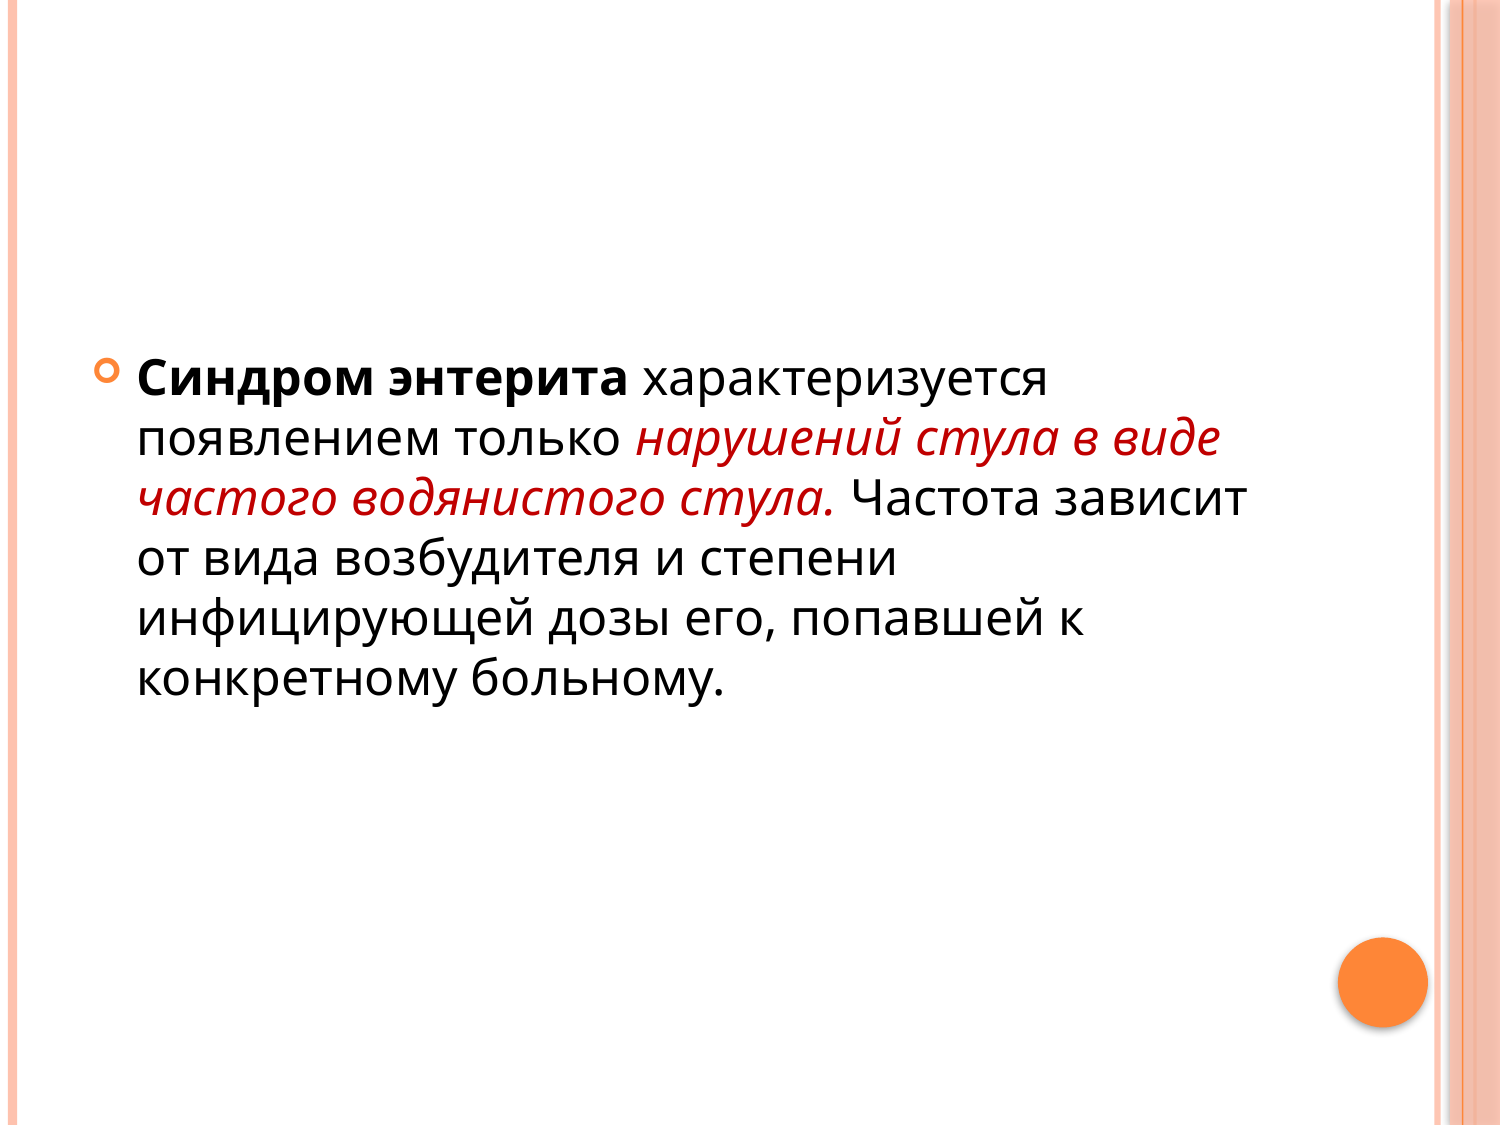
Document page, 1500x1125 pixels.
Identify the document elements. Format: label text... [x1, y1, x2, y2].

list Синдром энтерита характеризуется появлением только нарушений стула в виде частого водянистого стула. Частота зависит от вида возбудителя и степени инфицирующей дозы его, попавшей к конкретному больному. [76, 338, 1300, 1062]
